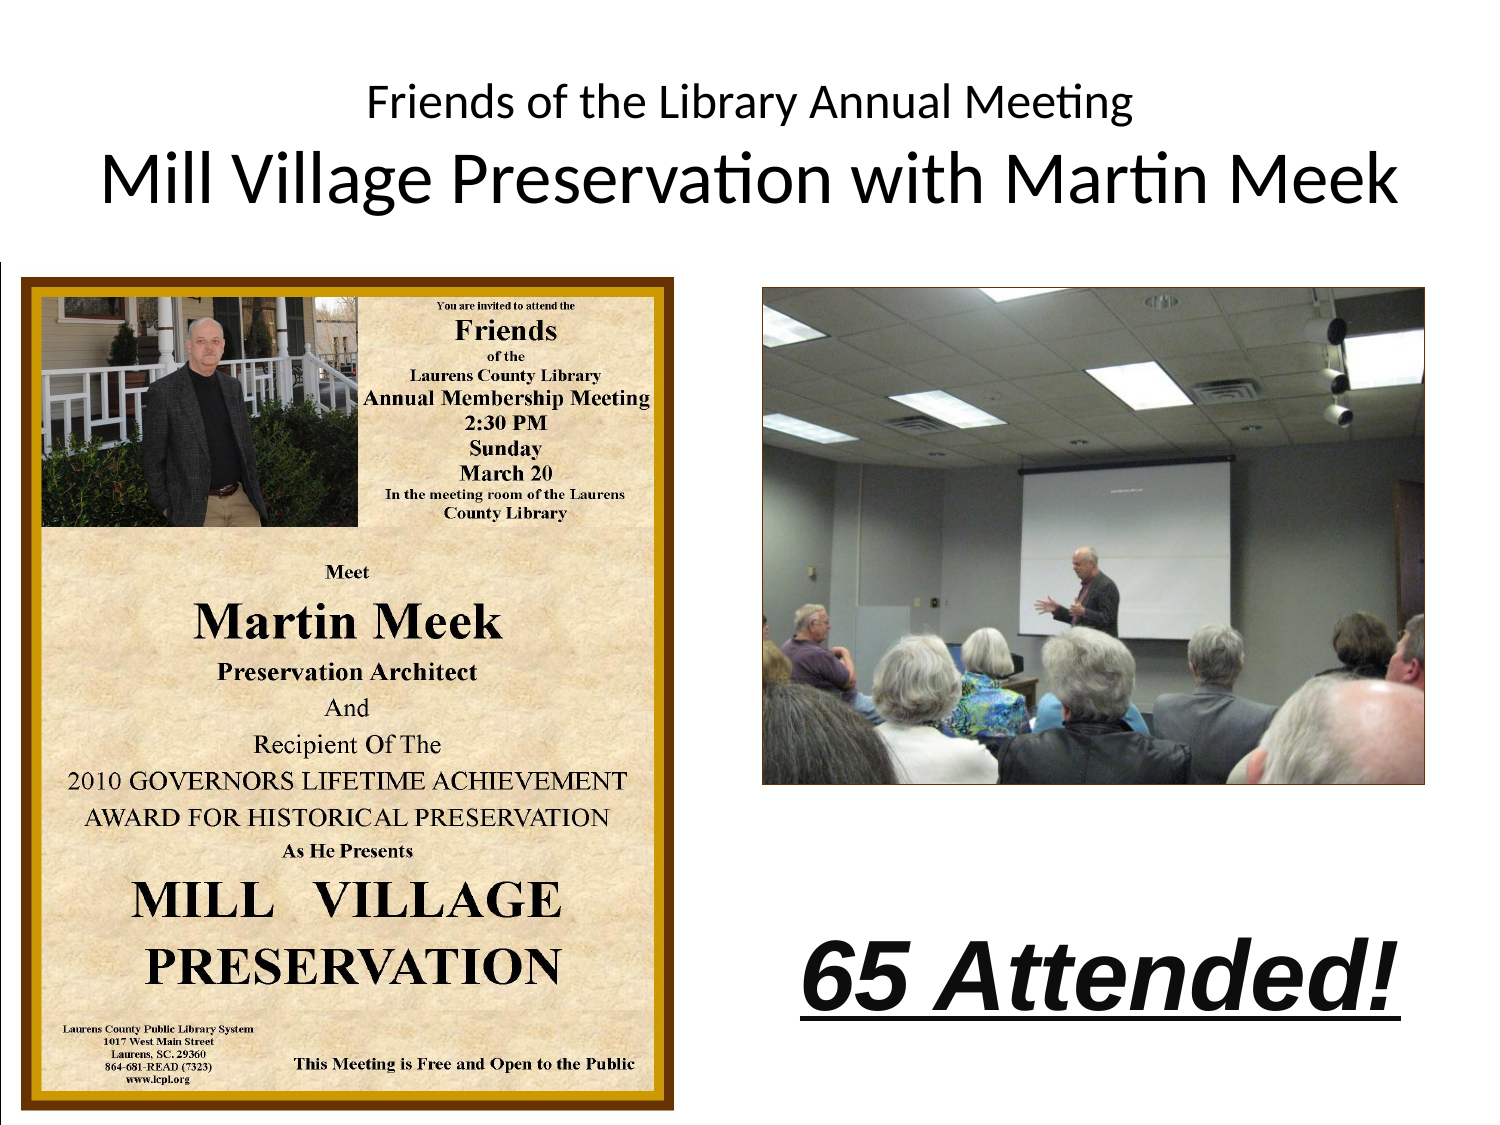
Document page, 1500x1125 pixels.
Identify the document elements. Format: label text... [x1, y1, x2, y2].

text_box 65 Attended! [750, 902, 1450, 1038]
title Friends of the Library Annual Meeting Mill Village Preservation with Martin Meek [75, 50, 1425, 238]
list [762, 287, 1426, 785]
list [0, 262, 694, 1125]
